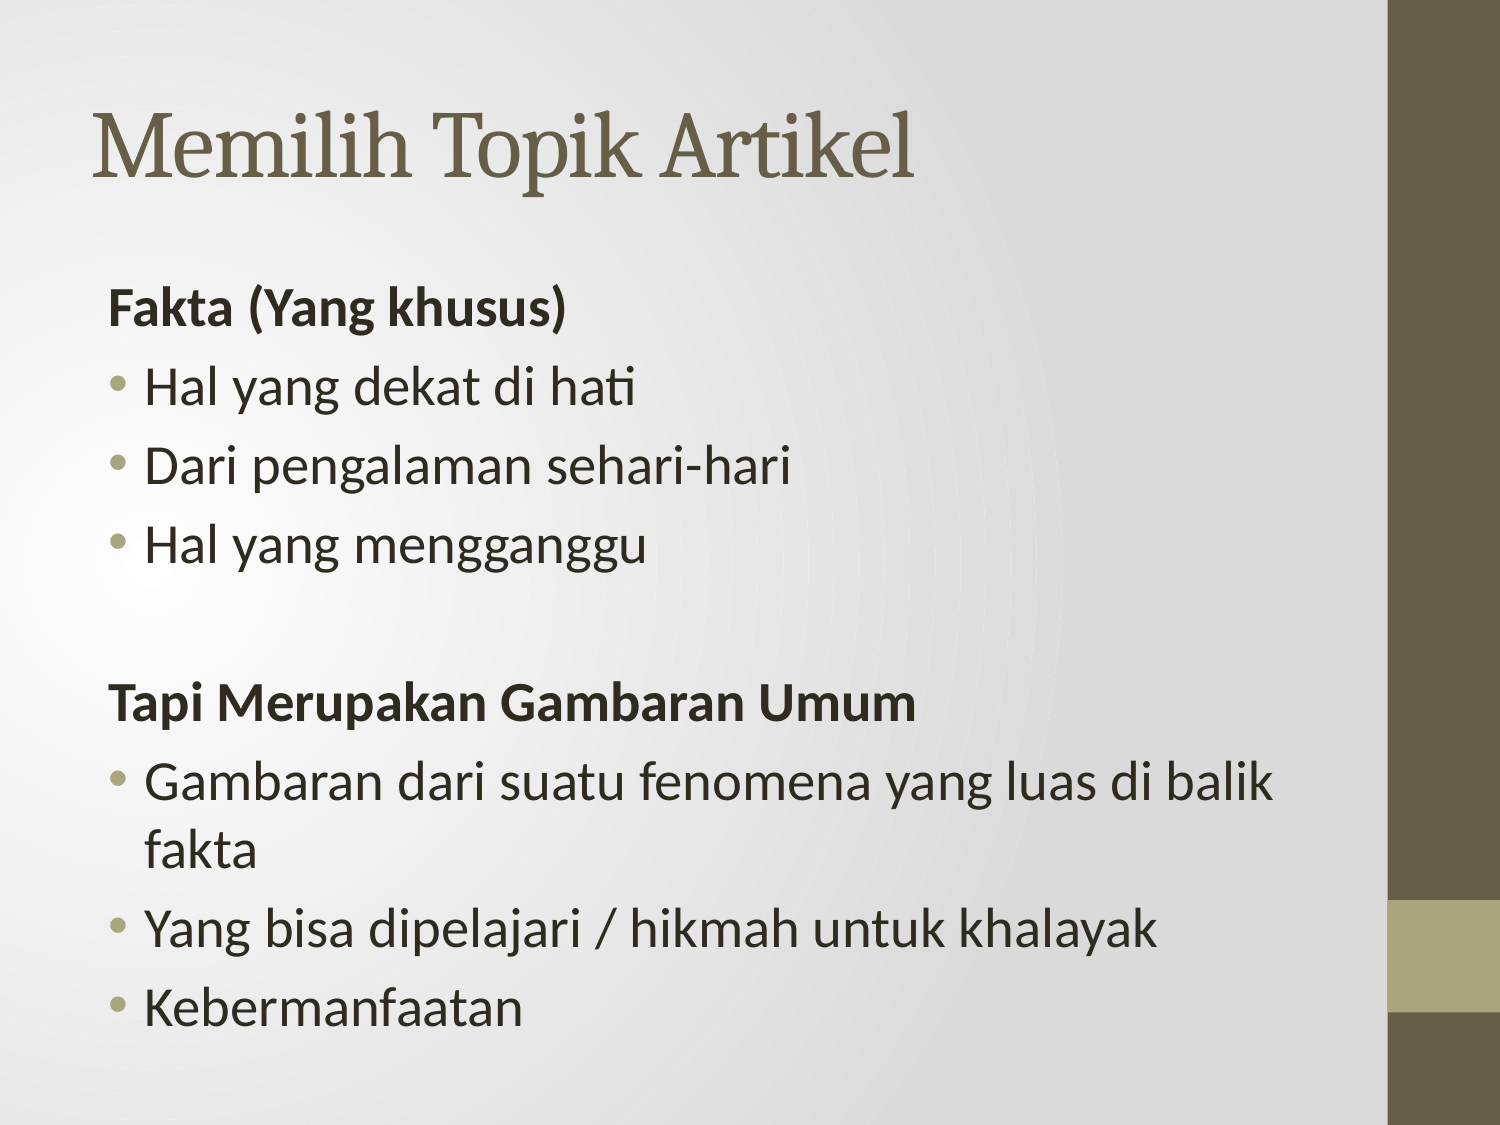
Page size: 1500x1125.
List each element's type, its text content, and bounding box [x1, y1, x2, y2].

list Fakta (Yang khusus) Hal yang dekat di hati Dari pengalaman sehari-hari Hal yang mengganggu Tapi Merupakan Gambaran Umum Gambaran dari suatu fenomena yang luas di balik fakta Yang bisa dipelajari / hikmah untuk khalayak Kebermanfaatan [75, 262, 1325, 1050]
title Memilih Topik Artikel [75, 45, 1325, 233]
